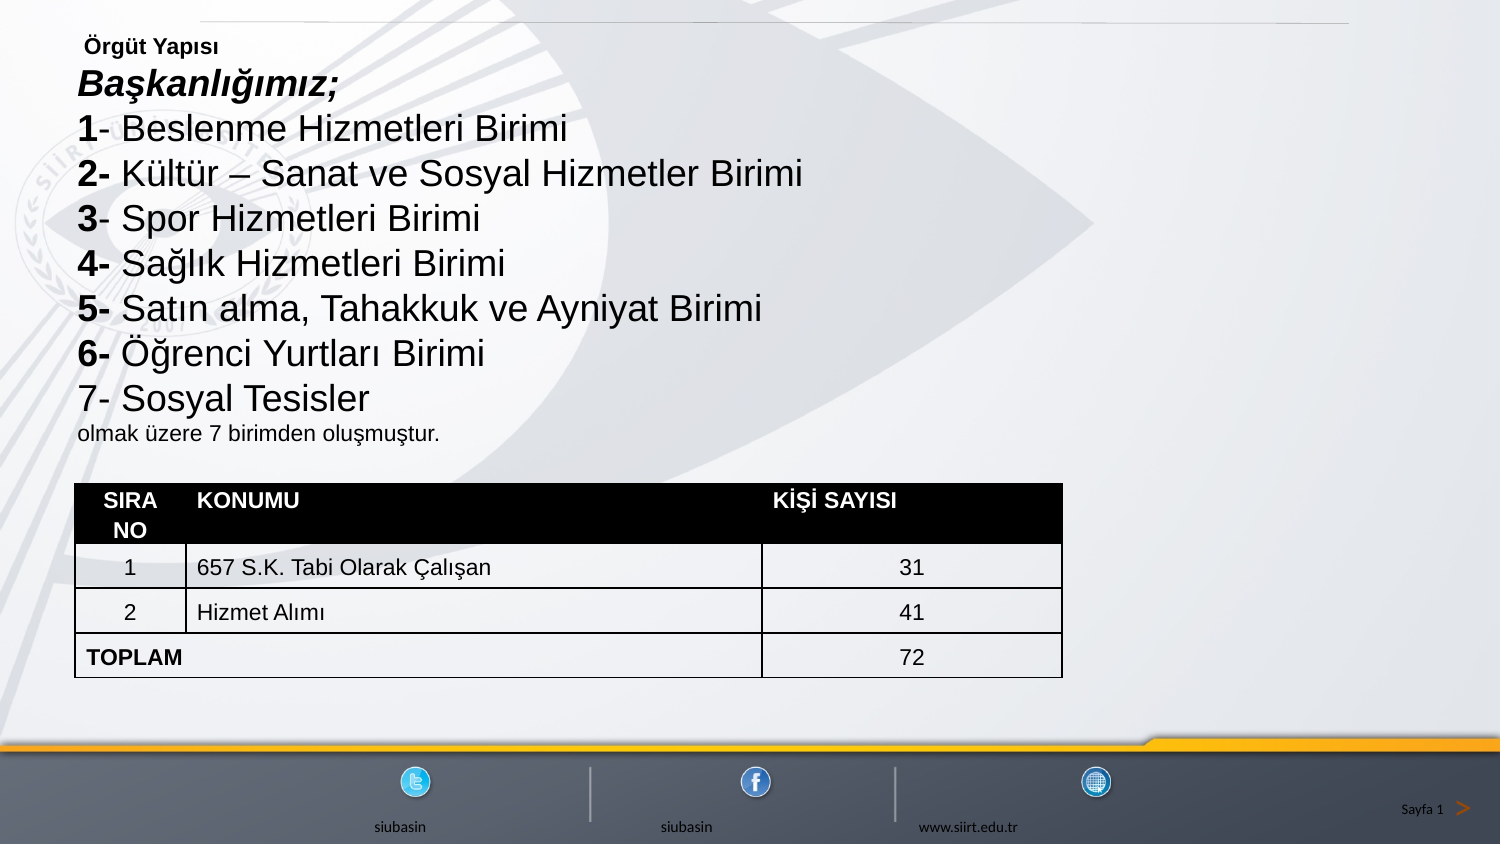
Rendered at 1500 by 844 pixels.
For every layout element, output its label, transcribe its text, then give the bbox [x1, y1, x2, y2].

table_cell 2 [76, 589, 185, 632]
table_cell 72 [763, 634, 1061, 677]
picture [0, 0, 1500, 844]
text_box Örgüt Yapısı Başkanlığımız; 1- Beslenme Hizmetleri Birimi 2- Kültür – Sanat ve Sosyal Hizmetler Birimi 3- Spor Hizmetleri Birimi 4- Sağlık Hizmetleri Birimi 5- Satın alma, Tahakkuk ve Ayniyat Birimi 6- Öğrenci Yurtları Birimi 7- Sosyal Tesisler olmak üzere 7 birimden oluşmuştur. [62, 23, 1463, 454]
table_header KİŞİ SAYISI [763, 485, 1061, 542]
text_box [1364, 792, 1483, 822]
text_box siubasin siubasin www.siirt.edu.tr [299, 809, 1263, 844]
table_cell 657 S.K. Tabi Olarak Çalışan [187, 544, 761, 587]
table_header KONUMU [187, 485, 761, 542]
table_cell 41 [763, 589, 1061, 632]
table_cell TOPLAM [76, 634, 761, 677]
table_header SIRA NO [76, 485, 185, 542]
table_cell 1 [76, 544, 185, 587]
table_cell 31 [763, 544, 1061, 587]
table_cell Hizmet Alımı [187, 589, 761, 632]
